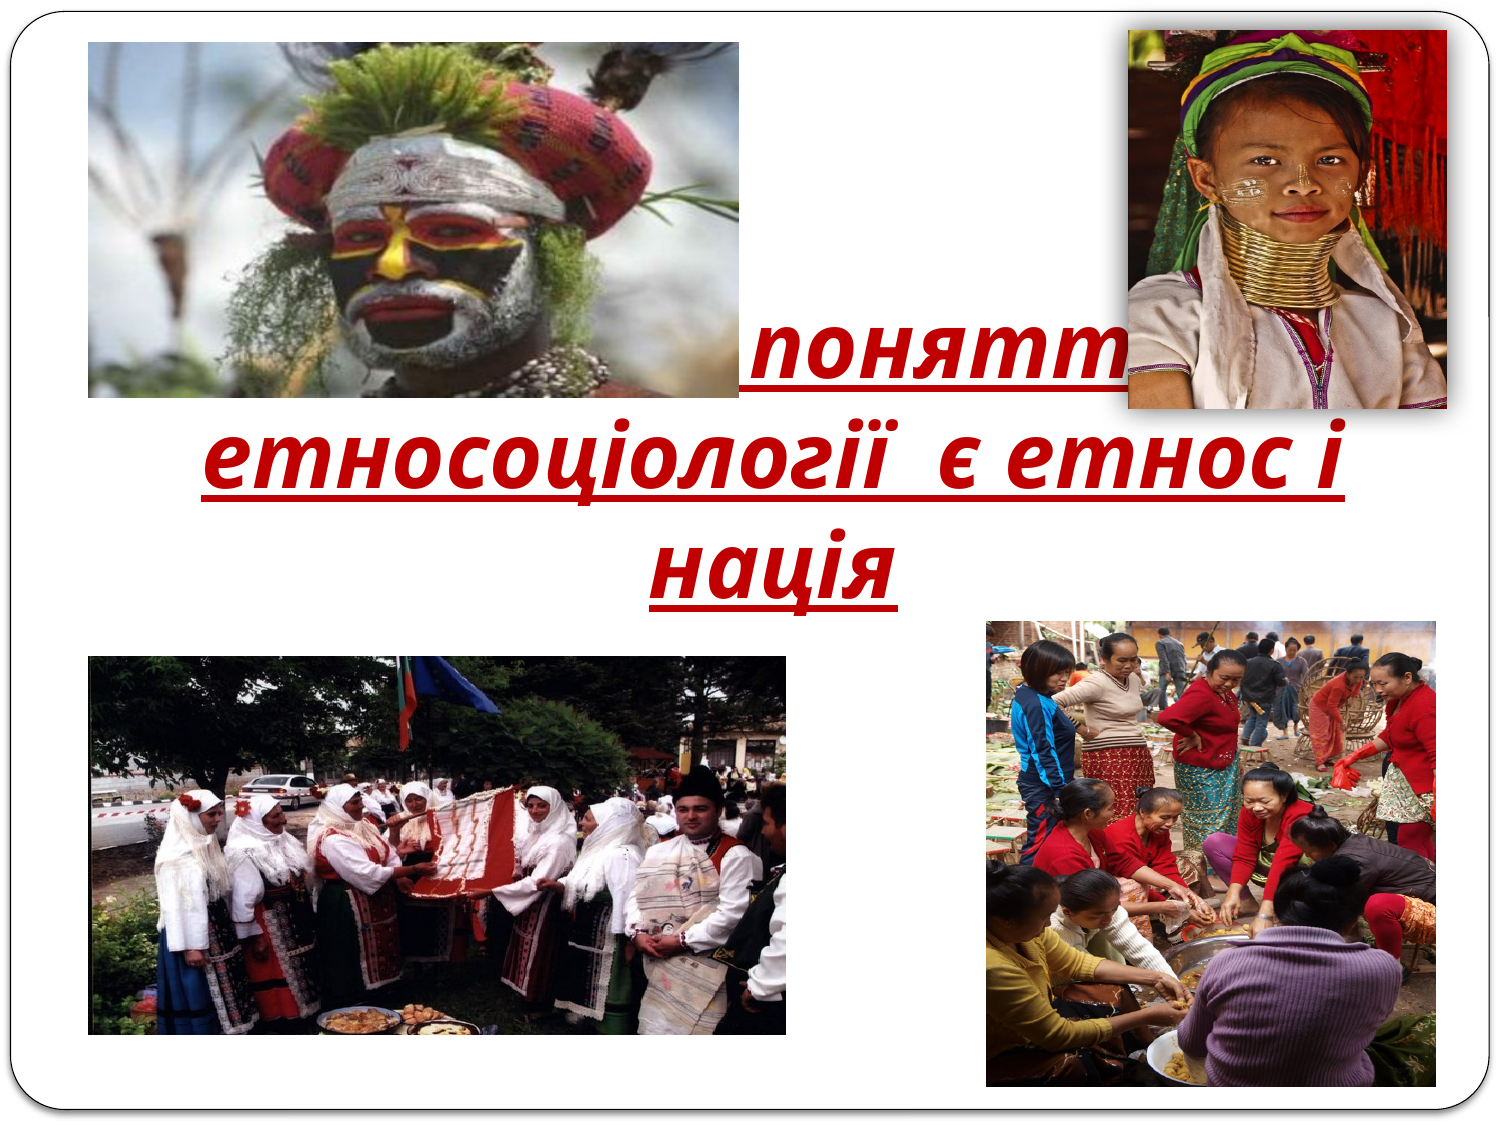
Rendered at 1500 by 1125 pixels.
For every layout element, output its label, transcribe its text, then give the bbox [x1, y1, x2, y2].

picture [88, 42, 739, 398]
picture [1127, 30, 1448, 410]
picture [985, 621, 1436, 1087]
title Головними поняттями етносоціології є етнос і нація [135, 444, 1411, 632]
picture [88, 656, 786, 1035]
